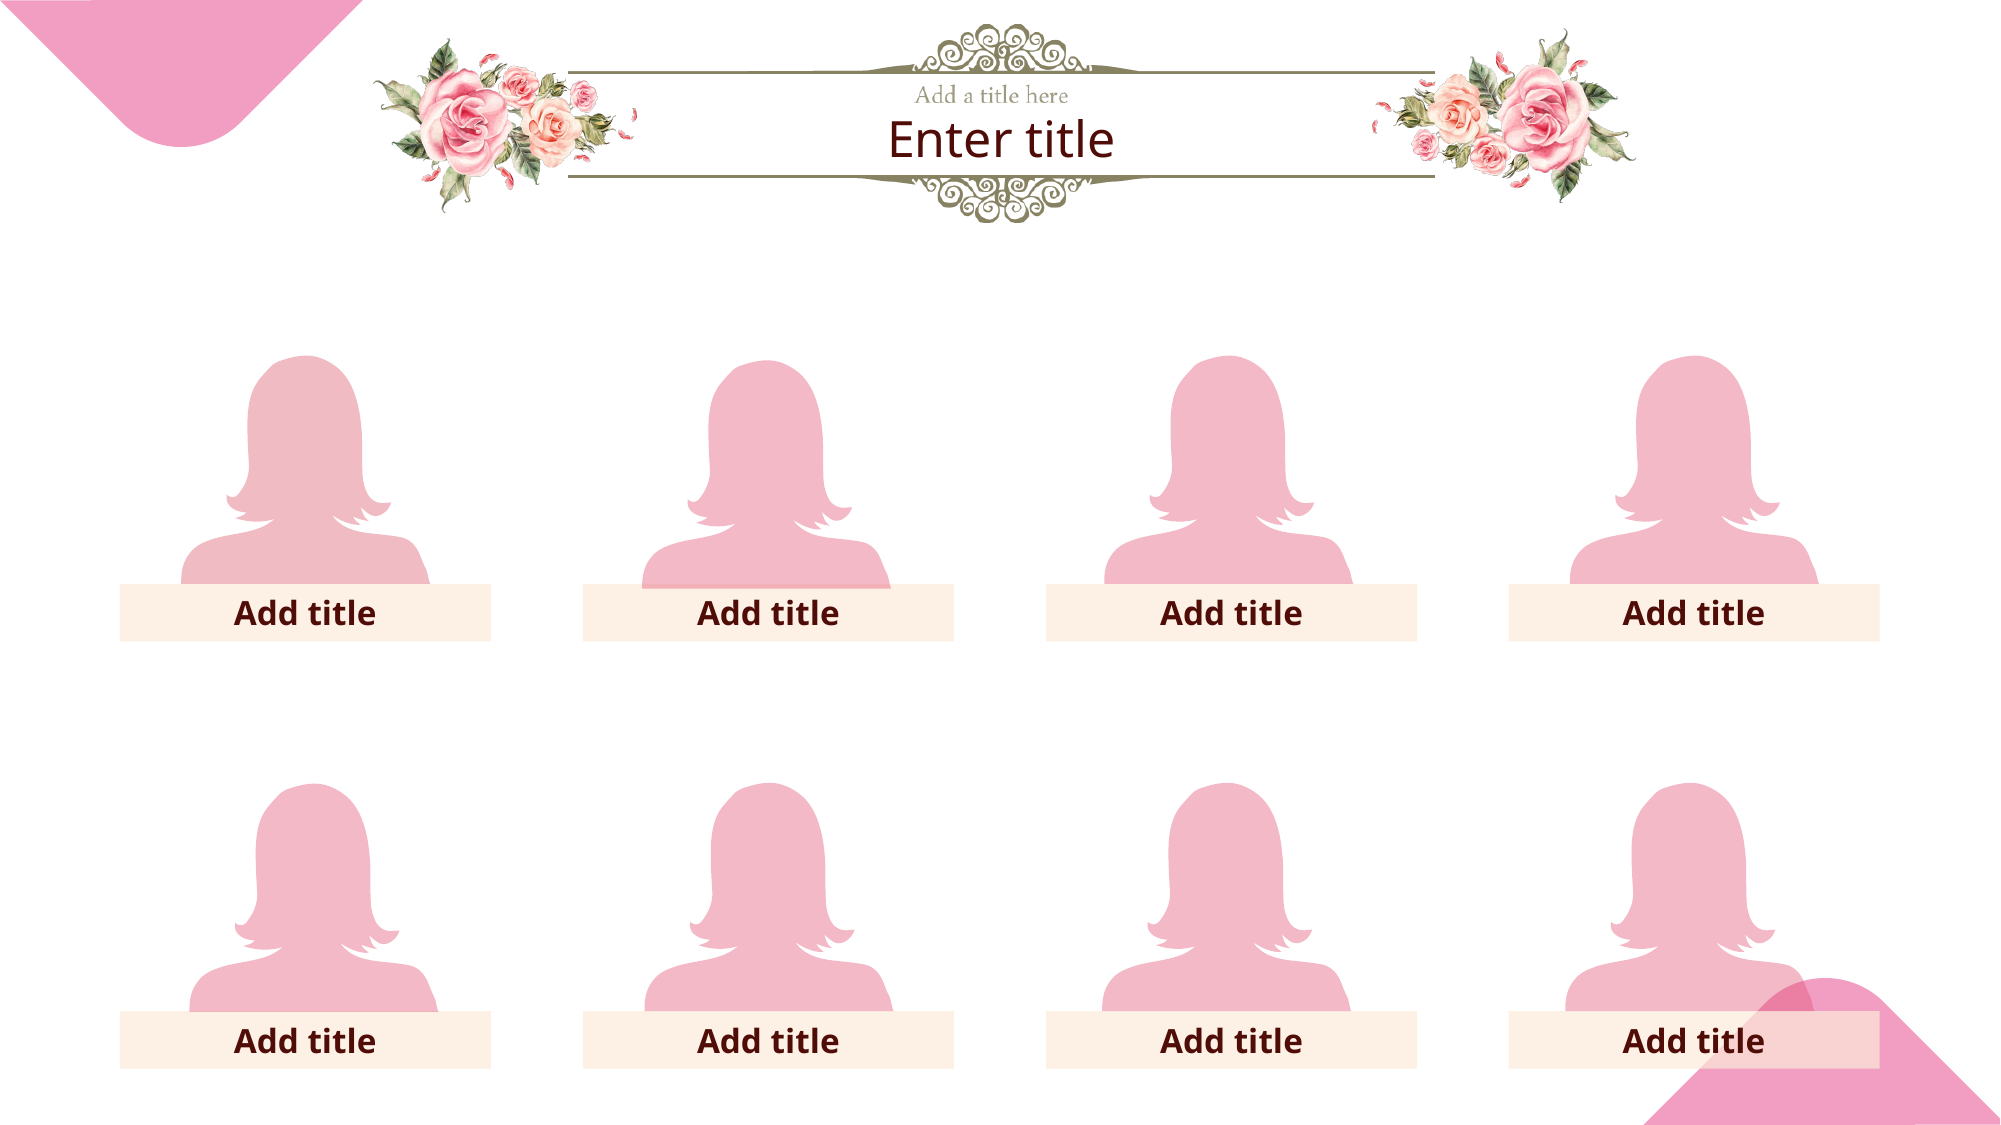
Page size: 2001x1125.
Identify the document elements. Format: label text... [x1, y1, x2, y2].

text_box Add title [1045, 1010, 1418, 1070]
text_box Add title [582, 583, 955, 642]
text_box [181, 355, 431, 584]
text_box Add title [119, 583, 492, 642]
text_box [1565, 782, 1815, 1012]
text_box Add title [1045, 583, 1418, 642]
text_box Add title [1508, 583, 1881, 642]
text_box [644, 782, 894, 1012]
picture [359, 0, 642, 259]
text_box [608, 24, 1435, 223]
text_box [189, 783, 439, 1012]
picture [1368, 0, 1651, 265]
text_box [1569, 355, 1819, 584]
text_box [1104, 355, 1354, 584]
text_box Add title [119, 1010, 492, 1070]
text_box Add title [1508, 1010, 1881, 1070]
text_box [1102, 782, 1352, 1012]
text_box [642, 360, 892, 589]
text_box Add title [582, 1010, 955, 1070]
